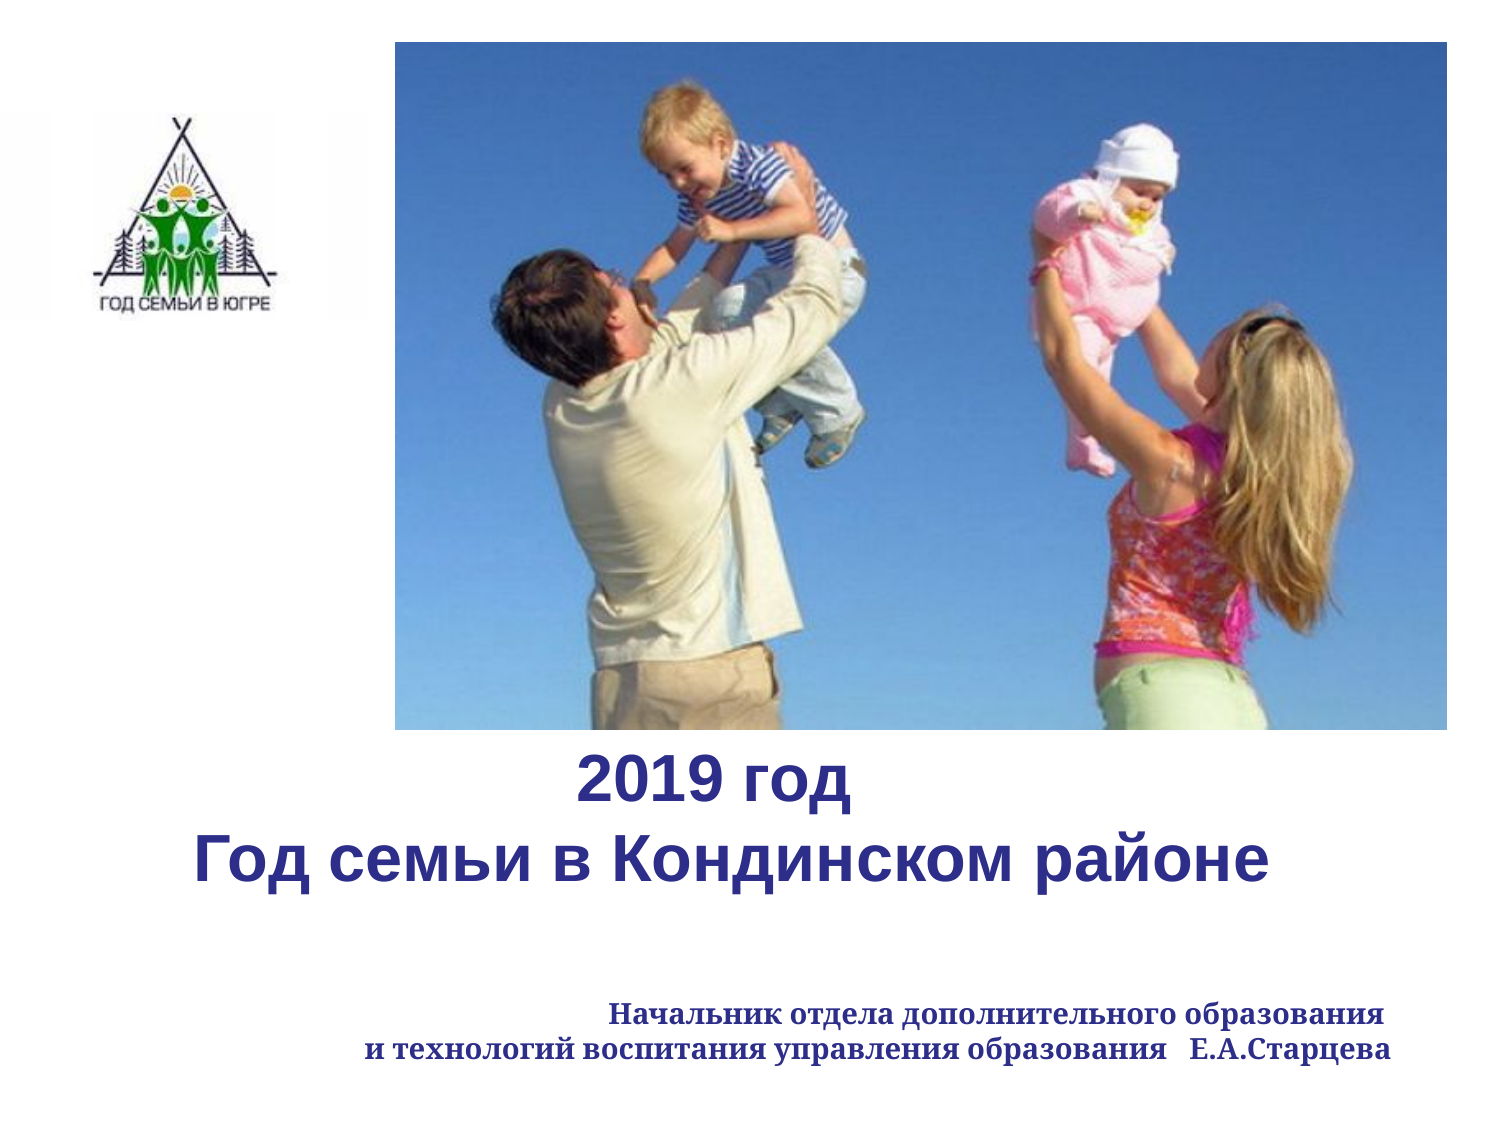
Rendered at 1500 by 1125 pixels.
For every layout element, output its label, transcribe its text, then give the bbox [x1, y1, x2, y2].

picture [395, 42, 1448, 730]
text_box 2019 год Год семьи в Кондинском районе [171, 727, 1294, 903]
text_box Начальник отдела дополнительного образования и технологий воспитания управления образования Е.А.Старцева [349, 987, 1408, 1073]
picture [0, 113, 369, 321]
